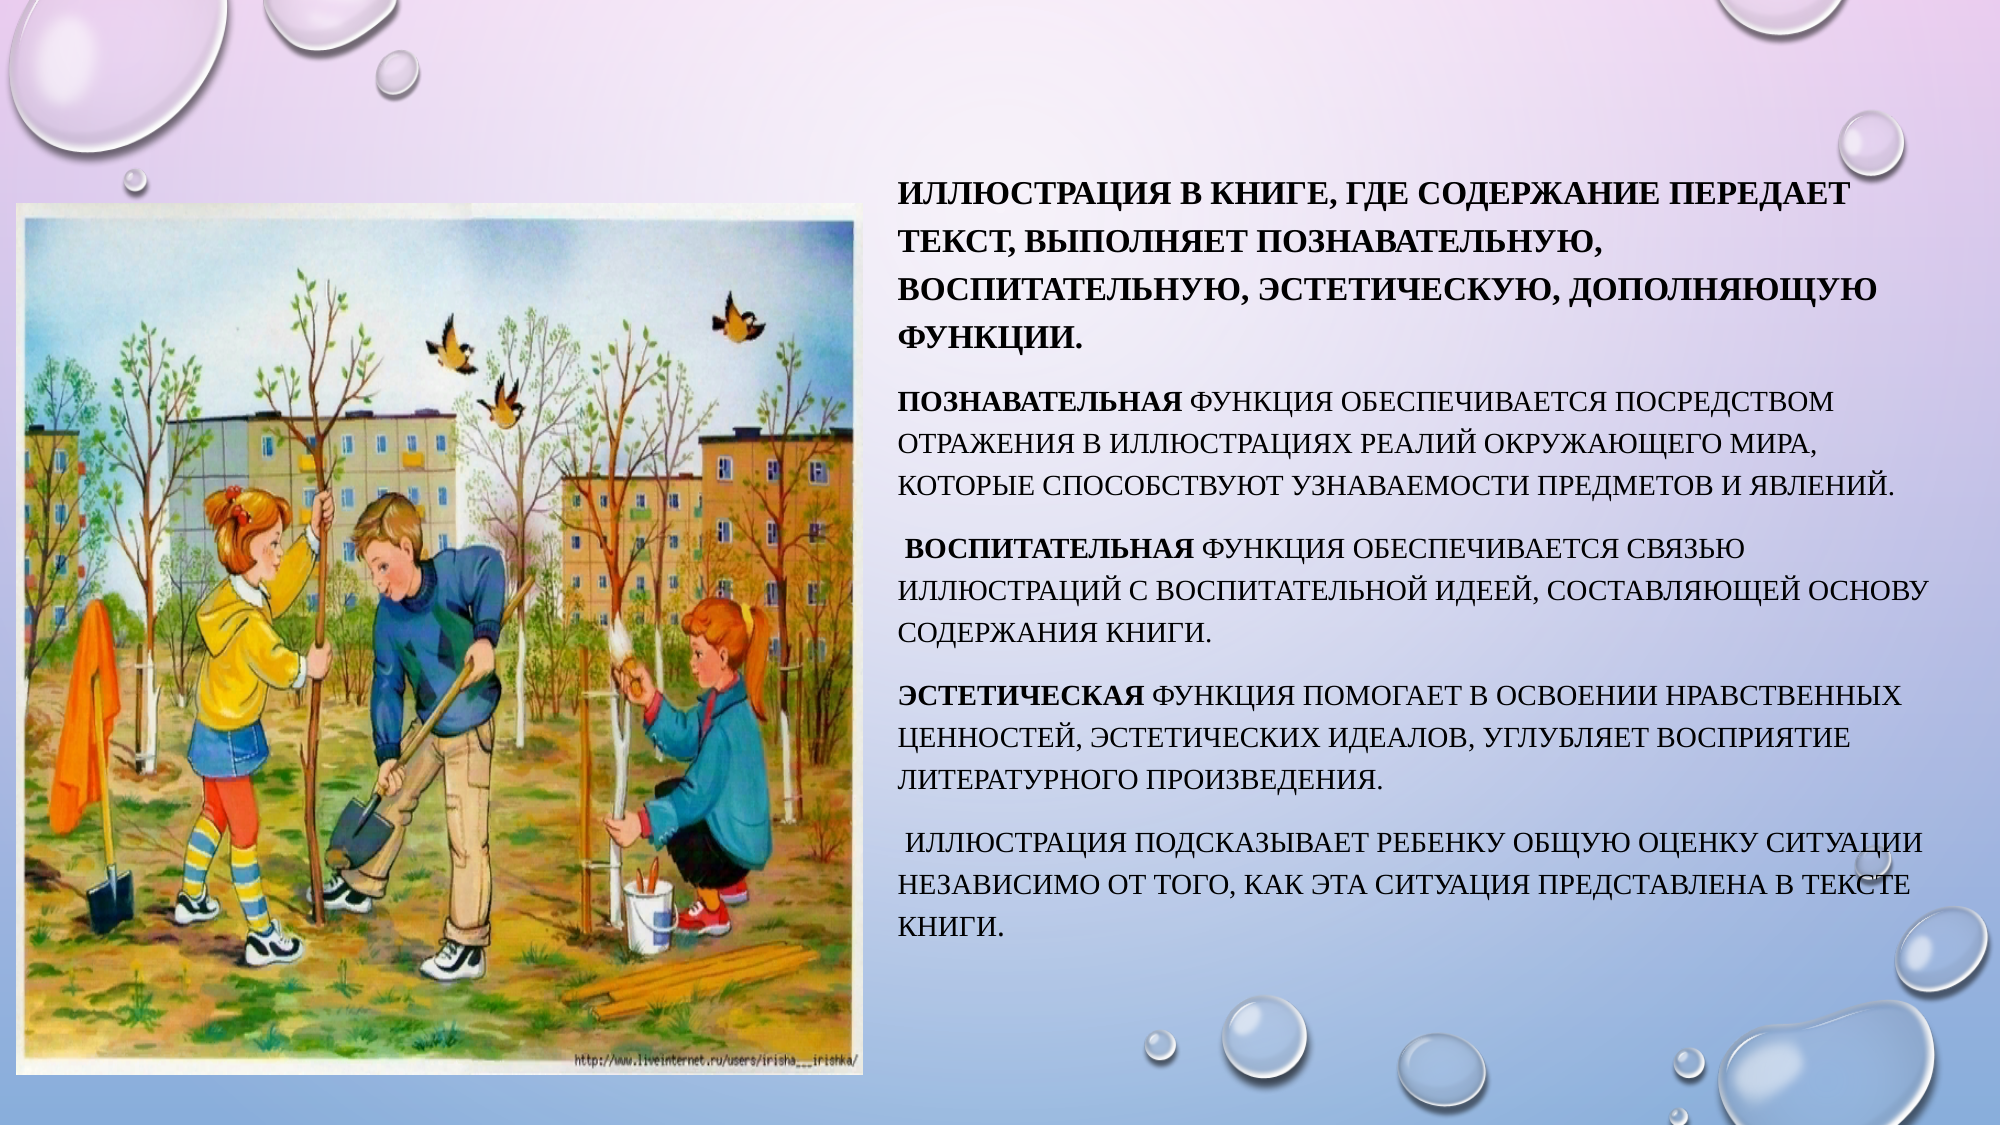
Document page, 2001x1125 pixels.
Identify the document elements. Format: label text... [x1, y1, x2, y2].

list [15, 203, 863, 1075]
picture [0, 0, 2000, 1125]
list Иллюстрация в книге, где содержание передает текст, выполняет познавательную, воспитательную, эстетическую, дополняющую функции. Познавательная функция обеспечивается посредством отражения в иллюстрациях реалий окружающего мира, которые способствуют узнаваемости предметов и явлений. Воспитательная функция обеспечивается связью иллюстраций с воспитательной идеей, составляющей основу содержания книги. Эстетическая функция помогает в освоении нравственных ценностей, эстетических идеалов, углубляет восприятие литературного произведения. Иллюстрация подсказывает ребенку общую оценку ситуации независимо от того, как эта ситуация представлена в тексте книги. [882, 155, 1966, 1125]
